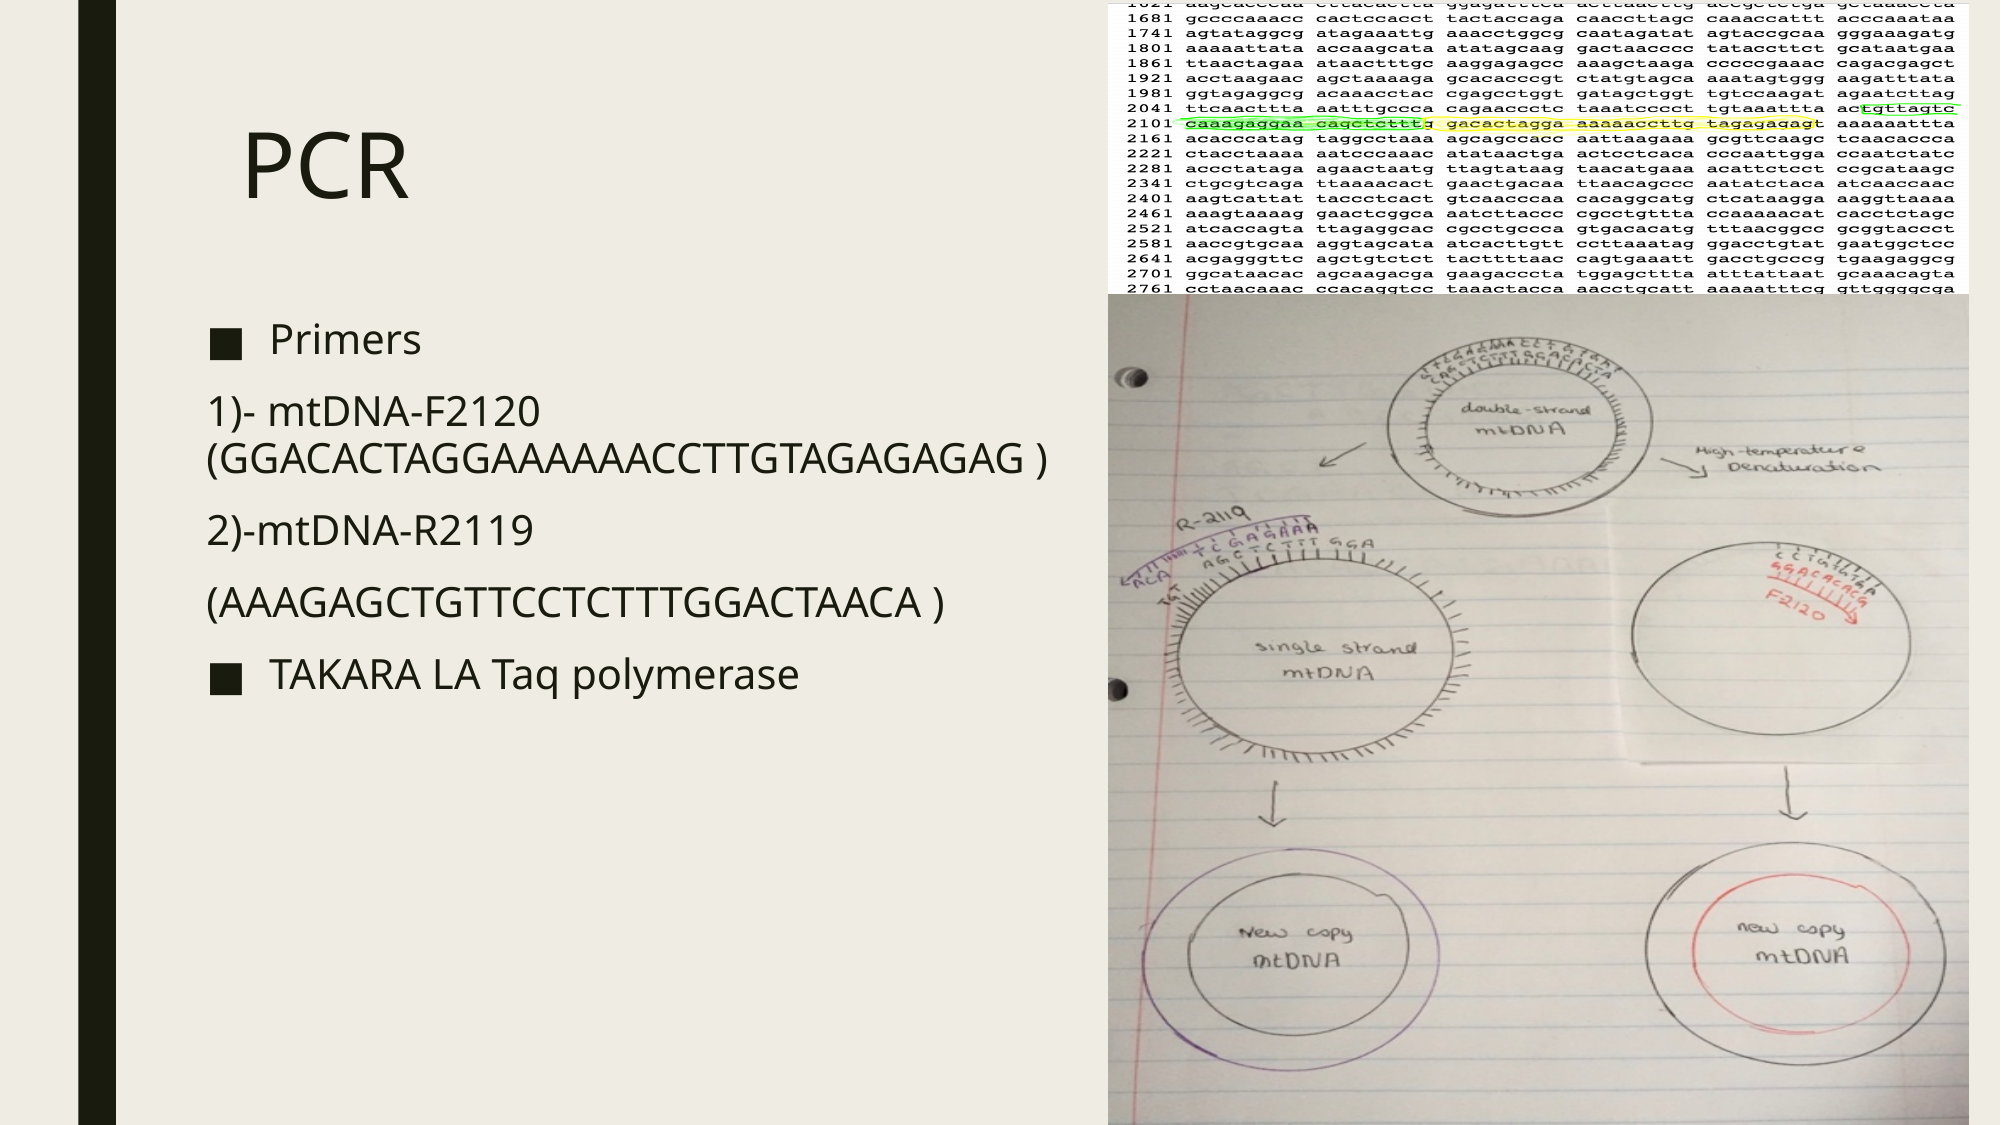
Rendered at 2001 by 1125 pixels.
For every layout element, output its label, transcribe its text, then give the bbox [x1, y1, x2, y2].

title PCR [225, 112, 1108, 357]
picture [1108, 2, 1969, 1125]
list Primers 1)- mtDNA-F2120 (GGACACTAGGAAAAAACCTTGTAGAGAGAG ) 2)-mtDNA-R2119 (AAAGAGCTGTTCCTCTTTGGACTAACA ) TAKARA LA Taq polymerase [191, 234, 1075, 822]
